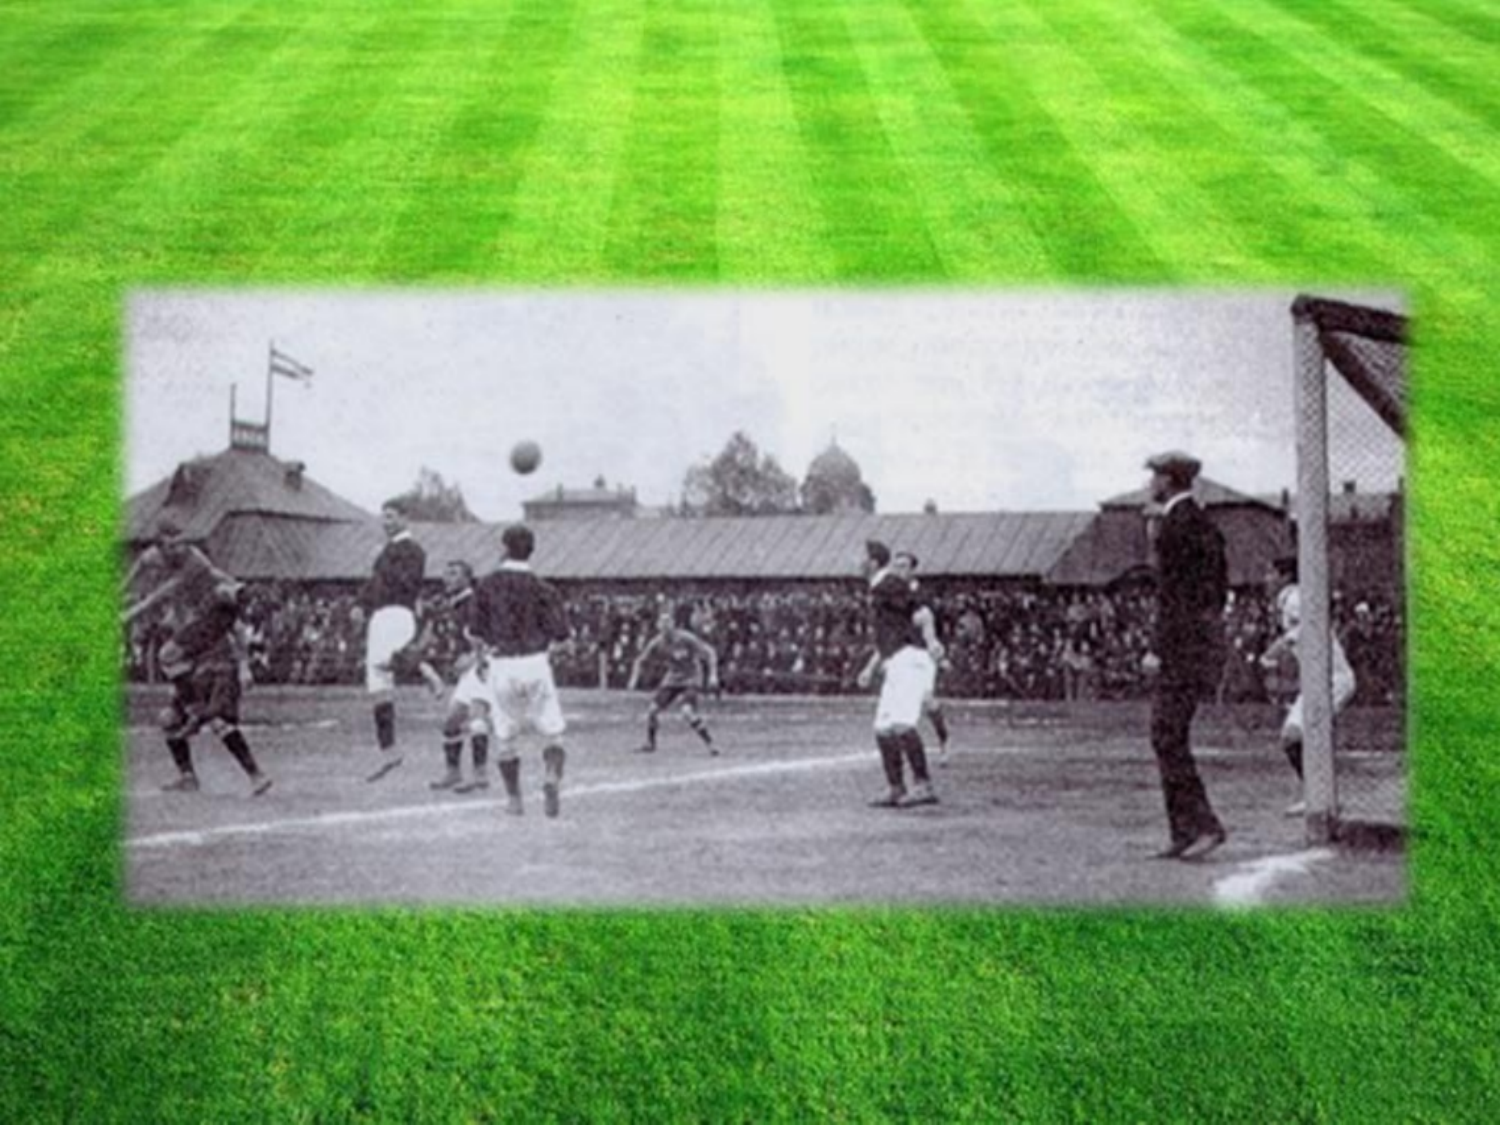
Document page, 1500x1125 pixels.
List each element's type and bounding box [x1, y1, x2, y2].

list [105, 269, 1428, 927]
picture [0, 0, 1500, 1125]
